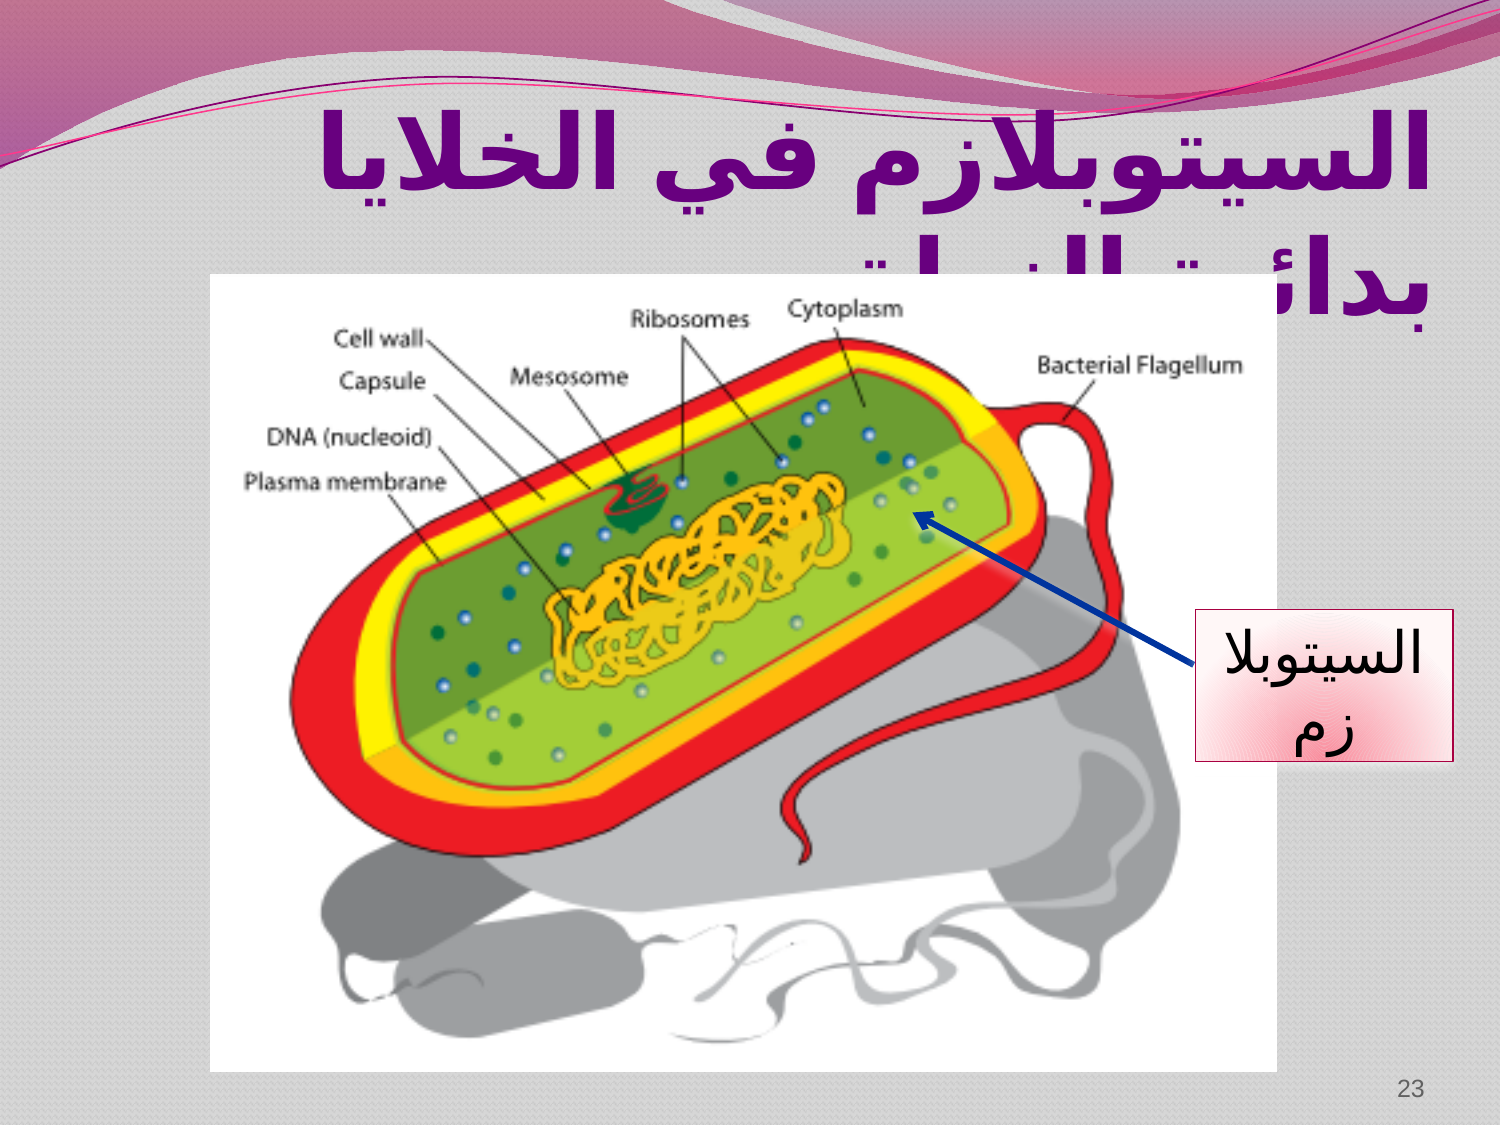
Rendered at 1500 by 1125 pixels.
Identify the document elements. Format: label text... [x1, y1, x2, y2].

slide_number 23 [1299, 1042, 1425, 1103]
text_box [203, 276, 210, 300]
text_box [1277, 276, 1284, 300]
title السيتوبلازم في الخلايا بدائية النواة [75, 112, 1438, 300]
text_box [912, 512, 1195, 665]
picture [210, 274, 1277, 1073]
text_box السيتوبلازم [1284, 609, 1454, 762]
